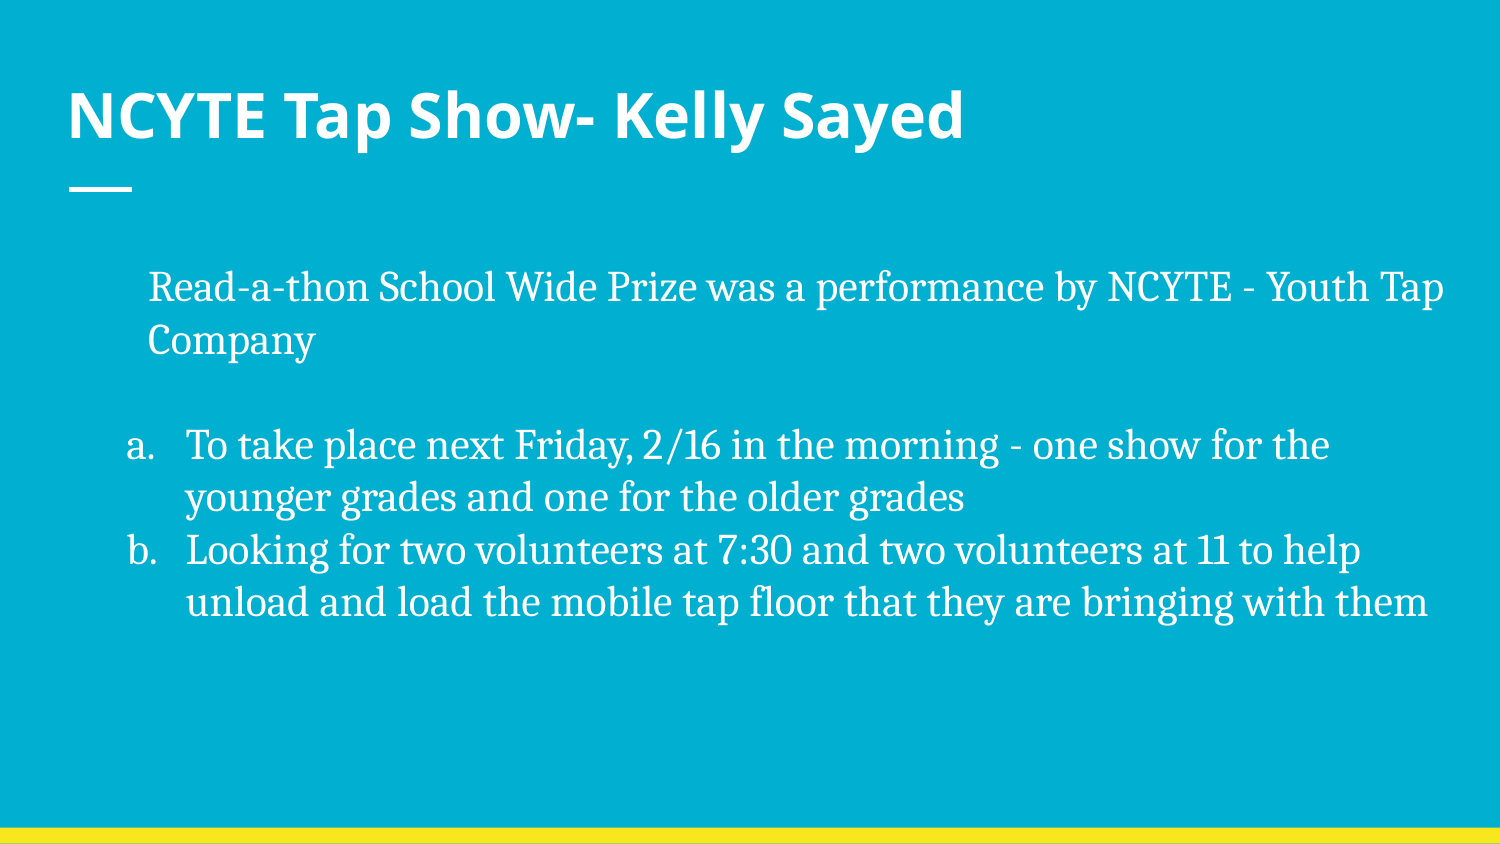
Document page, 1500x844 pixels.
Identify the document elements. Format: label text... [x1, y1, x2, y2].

list Read-a-thon School Wide Prize was a performance by NCYTE - Youth Tap Company To take place next Friday, 2/16 in the morning - one show for the younger grades and one for the older grades Looking for two volunteers at 7:30 and two volunteers at 11 to help unload and load the mobile tap floor that they are bringing with them [76, 242, 1475, 760]
title NCYTE Tap Show- Kelly Sayed [51, 61, 1449, 167]
